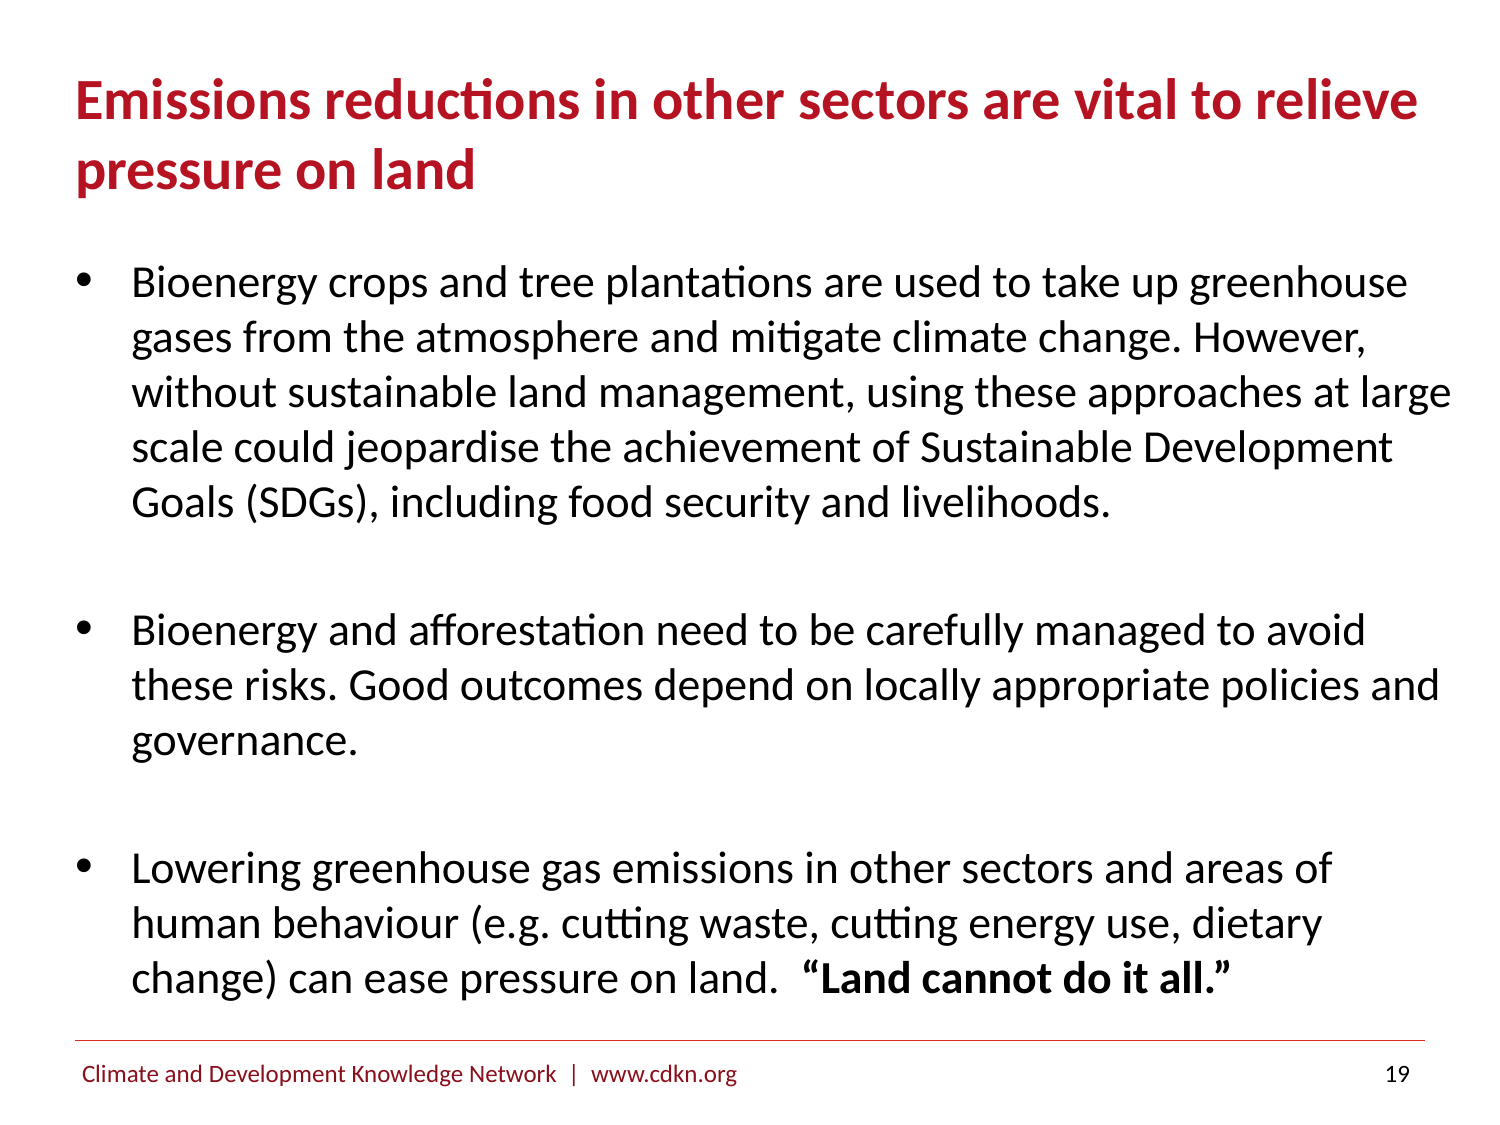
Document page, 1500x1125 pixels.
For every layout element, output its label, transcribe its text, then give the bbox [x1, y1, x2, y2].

title Emissions reductions in other sectors are vital to relieve pressure on land [75, 61, 1425, 249]
slide_number Climate and Development Knowledge Network | www.cdkn.org [67, 1042, 879, 1103]
slide_number 19 [1345, 1042, 1425, 1103]
list Bioenergy crops and tree plantations are used to take up greenhouse gases from the atmosphere and mitigate climate change. However, without sustainable land management, using these approaches at large scale could jeopardise the achievement of Sustainable Development Goals (SDGs), including food security and livelihoods. Bioenergy and afforestation need to be carefully managed to avoid these risks. Good outcomes depend on locally appropriate policies and governance. Lowering greenhouse gas emissions in other sectors and areas of human behaviour (e.g. cutting waste, cutting energy use, dietary change) can ease pressure on land. “Land cannot do it all.” [75, 251, 1464, 713]
